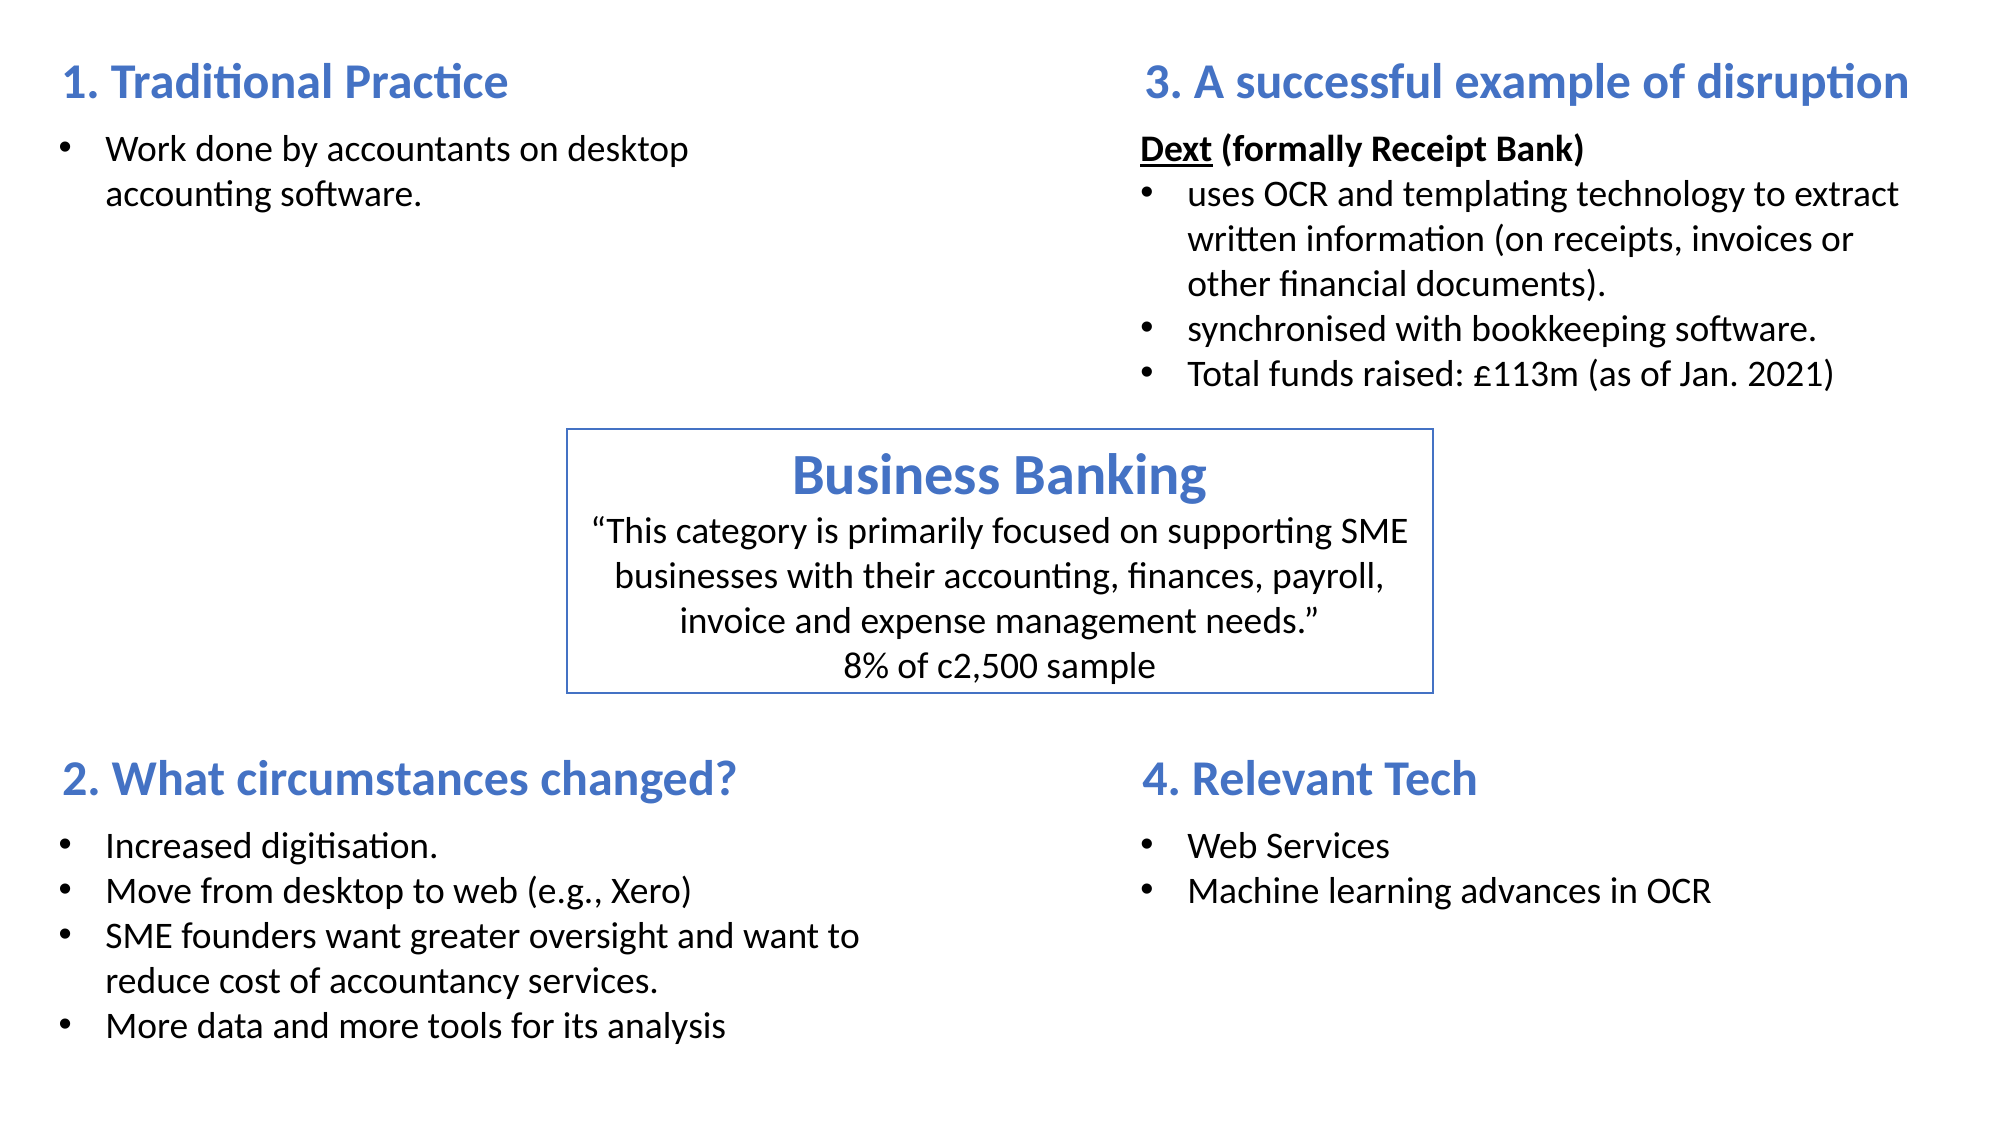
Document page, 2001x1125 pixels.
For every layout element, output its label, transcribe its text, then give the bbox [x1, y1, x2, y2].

text_box Web Services Machine learning advances in OCR [1125, 813, 1957, 919]
text_box Business Banking “This category is primarily focused on supporting SME businesses with their accounting, finances, payroll, invoice and expense management needs.” 8% of c2,500 sample [566, 428, 1434, 694]
text_box 3. A successful example of disruption [1129, 41, 1926, 116]
text_box Increased digitisation. Move from desktop to web (e.g., Xero) SME founders want greater oversight and want to reduce cost of accountancy services. More data and more tools for its analysis [43, 813, 910, 1054]
text_box 2. What circumstances changed? [47, 737, 754, 813]
text_box Dext (formally Receipt Bank) uses OCR and templating technology to extract written information (on receipts, invoices or other financial documents). synchronised with bookkeeping software. Total funds raised: £113m (as of Jan. 2021) [1125, 117, 1957, 402]
text_box 1. Traditional Practice [46, 41, 525, 116]
text_box 4. Relevant Tech [1127, 737, 1493, 813]
text_box Work done by accountants on desktop accounting software. [43, 117, 875, 222]
